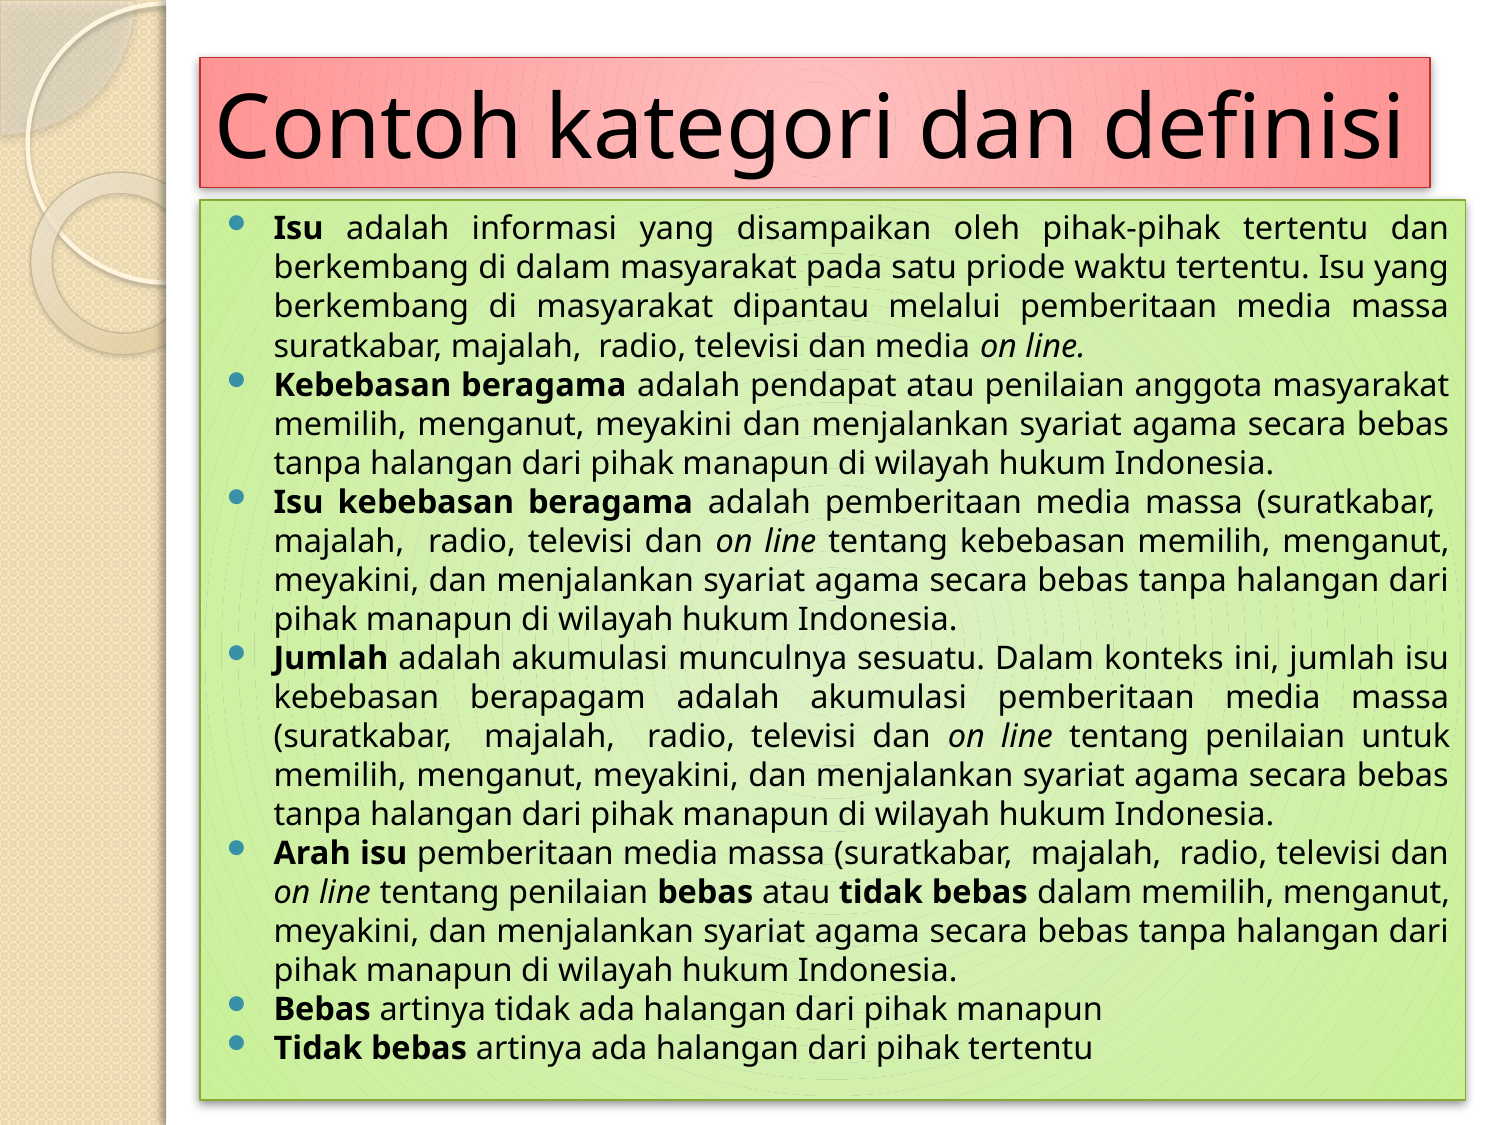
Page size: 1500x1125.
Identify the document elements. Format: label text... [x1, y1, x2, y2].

list Isu adalah informasi yang disampaikan oleh pihak-pihak tertentu dan berkembang di dalam masyarakat pada satu priode waktu tertentu. Isu yang berkembang di masyarakat dipantau melalui pemberitaan media massa suratkabar, majalah, radio, televisi dan media on line. Kebebasan beragama adalah pendapat atau penilaian anggota masyarakat memilih, menganut, meyakini dan menjalankan syariat agama secara bebas tanpa halangan dari pihak manapun di wilayah hukum Indonesia. Isu kebebasan beragama adalah pemberitaan media massa (suratkabar, majalah, radio, televisi dan on line tentang kebebasan memilih, menganut, meyakini, dan menjalankan syariat agama secara bebas tanpa halangan dari pihak manapun di wilayah hukum Indonesia. Jumlah adalah akumulasi munculnya sesuatu. Dalam konteks ini, jumlah isu kebebasan berapagam adalah akumulasi pemberitaan media massa (suratkabar, majalah, radio, televisi dan on line tentang penilaian untuk memilih, menganut, meyakini, dan menjalankan syariat agama secara bebas tanpa halangan dari pihak manapun di wilayah hukum Indonesia. Arah isu pemberitaan media massa (suratkabar, majalah, radio, televisi dan on line tentang penilaian bebas atau tidak bebas dalam memilih, menganut, meyakini, dan menjalankan syariat agama secara bebas tanpa halangan dari pihak manapun di wilayah hukum Indonesia. Bebas artinya tidak ada halangan dari pihak manapun Tidak bebas artinya ada halangan dari pihak tertentu [199, 199, 1466, 1101]
title Contoh kategori dan definisi [199, 57, 1431, 188]
